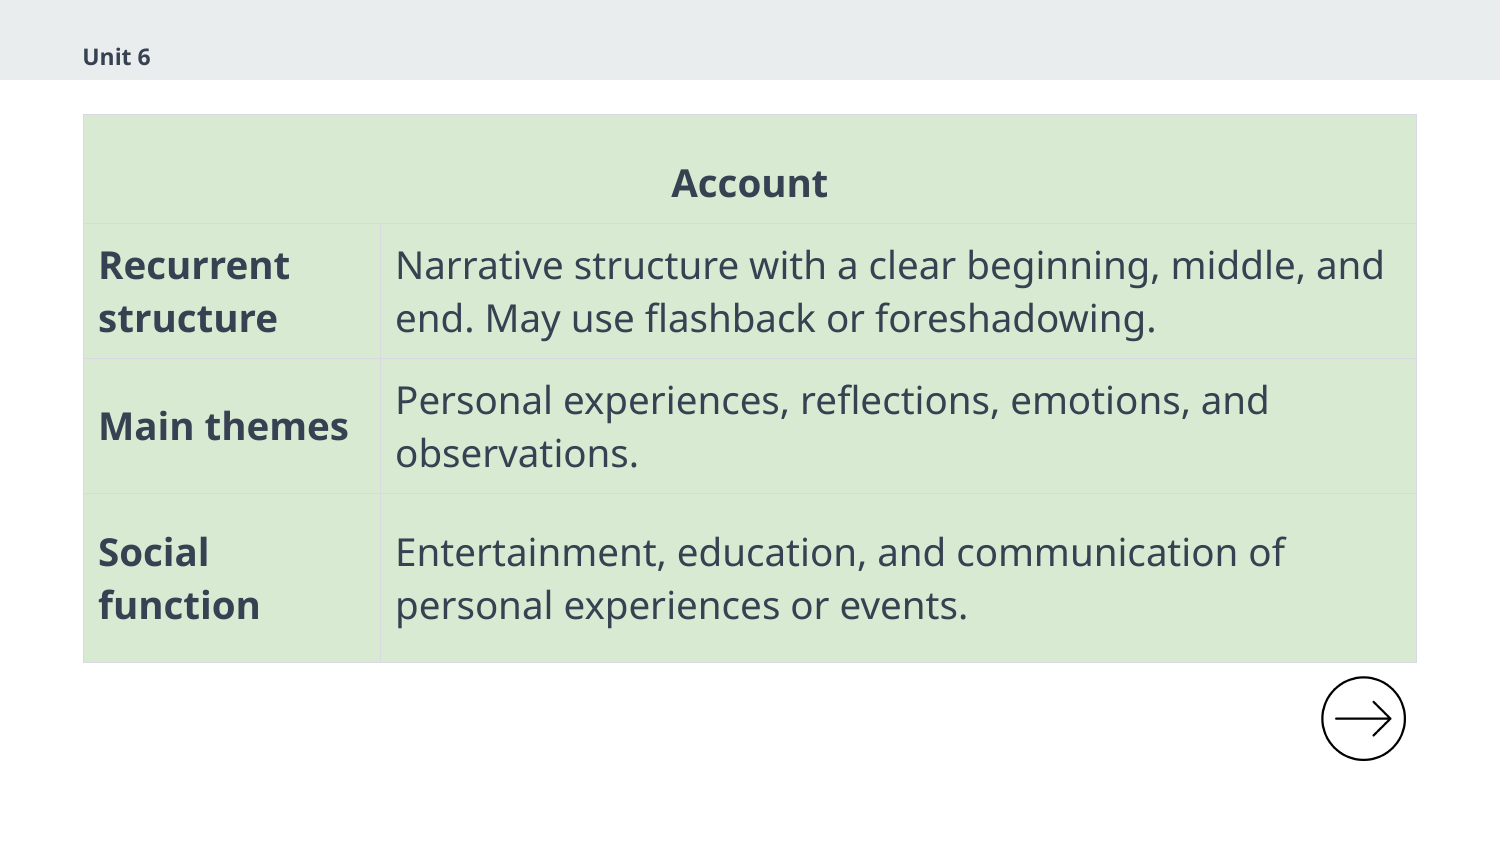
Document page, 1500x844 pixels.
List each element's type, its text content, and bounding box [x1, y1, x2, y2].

table_cell Entertainment, education, and communication of personal experiences or events. [381, 494, 1416, 662]
table_cell Main themes [84, 359, 380, 493]
table_cell Recurrent structure [84, 224, 380, 358]
table_header Account [84, 115, 1416, 223]
table_cell Narrative structure with a clear beginning, middle, and end. May use flashback or foreshadowing. [381, 224, 1416, 358]
table_cell Personal experiences, reflections, emotions, and observations. [381, 359, 1416, 493]
table_cell Social function [84, 494, 380, 662]
text_box Unit 6 [67, 35, 166, 78]
picture [1310, 665, 1417, 773]
